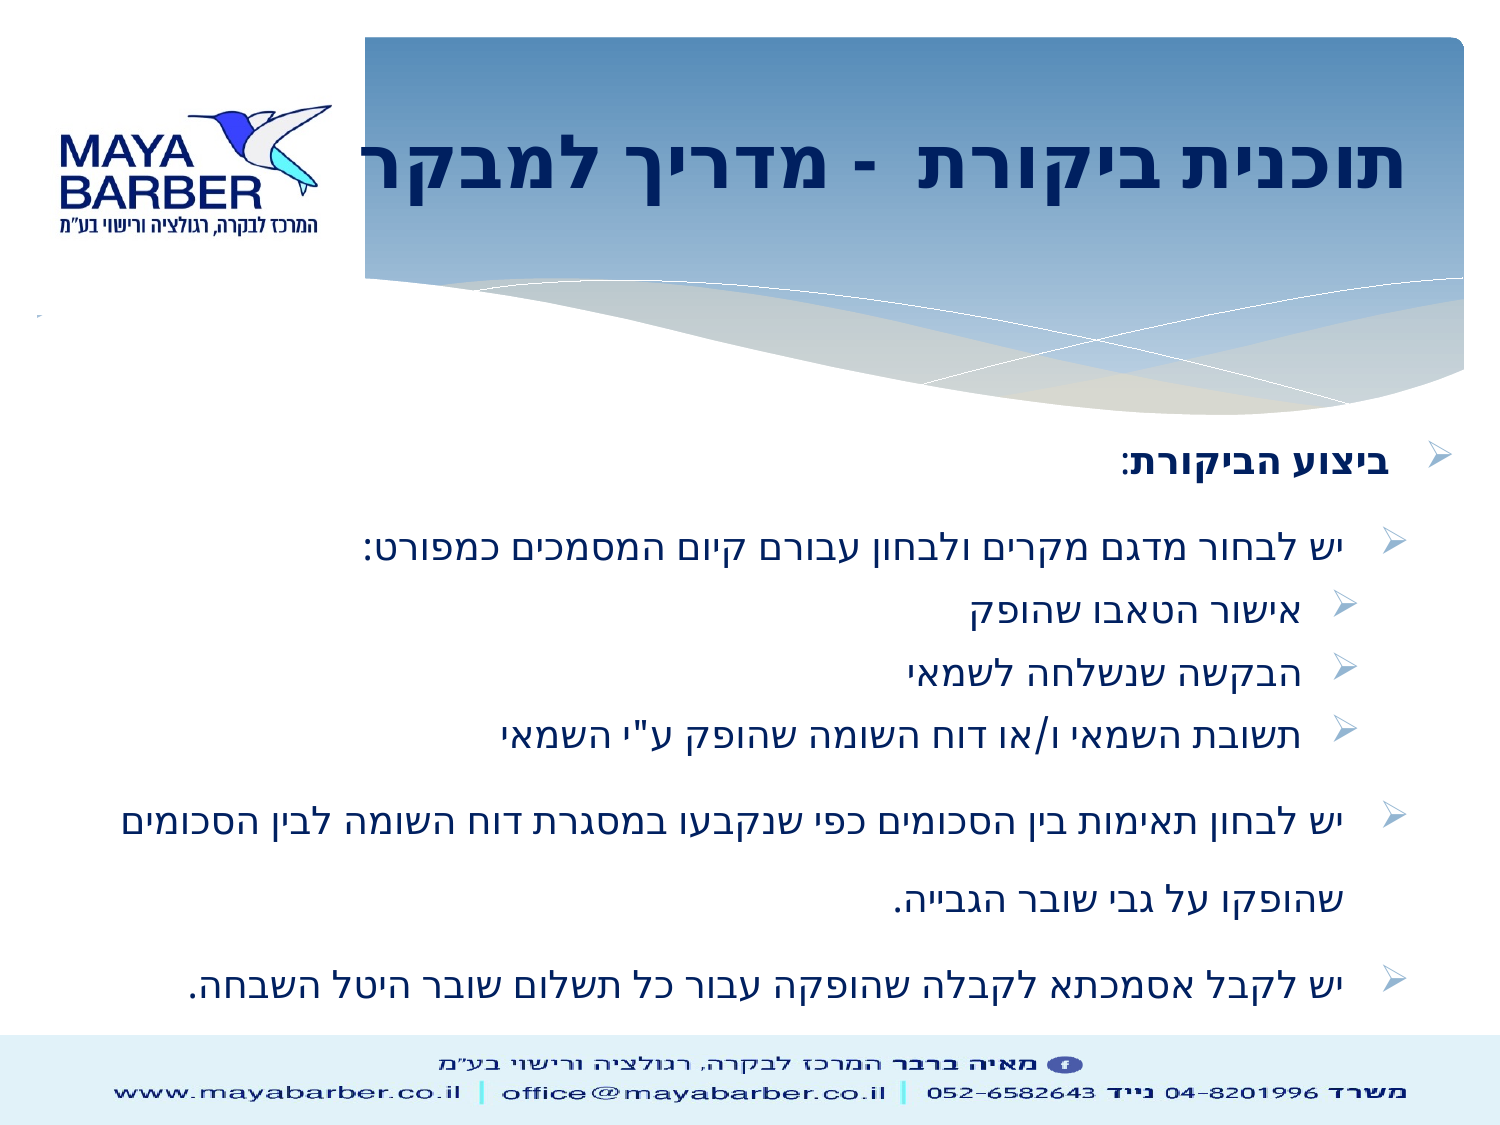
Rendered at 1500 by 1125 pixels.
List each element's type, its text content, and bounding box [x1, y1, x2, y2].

picture [0, 1034, 1500, 1125]
list ביצוע הביקורת: יש לבחור מדגם מקרים ולבחון עבורם קיום המסמכים כמפורט: אישור הטאבו שהופק הבקשה שנשלחה לשמאי תשובת השמאי ו/או דוח השומה שהופק ע"י השמאי יש לבחון תאימות בין הסכומים כפי שנקבעו במסגרת דוח השומה לבין הסכומים שהופקו על גבי שובר הגבייה. יש לקבל אסמכתא לקבלה שהופקה עבור כל תשלום שובר היטל השבחה. [41, 397, 1447, 1024]
title תוכנית ביקורת - מדריך למבקר [75, 55, 1425, 261]
picture [14, 30, 365, 315]
